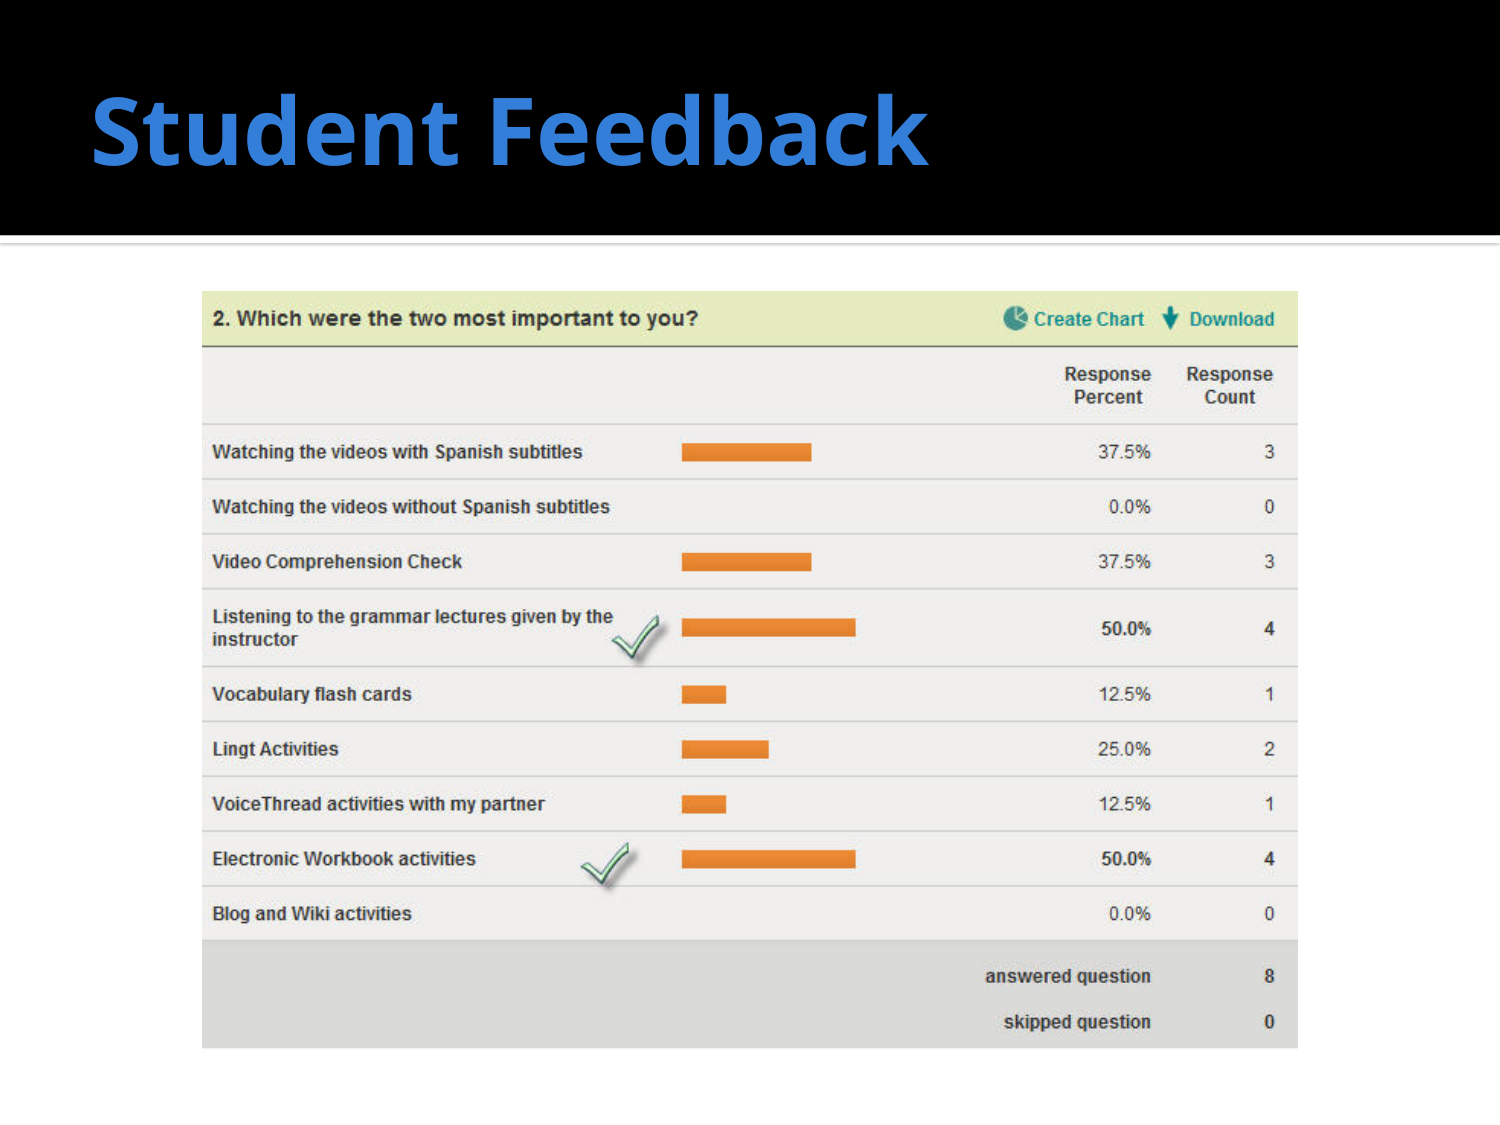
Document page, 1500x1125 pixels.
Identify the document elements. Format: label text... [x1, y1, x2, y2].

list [202, 291, 1298, 1050]
title Student Feedback [75, 25, 1425, 231]
